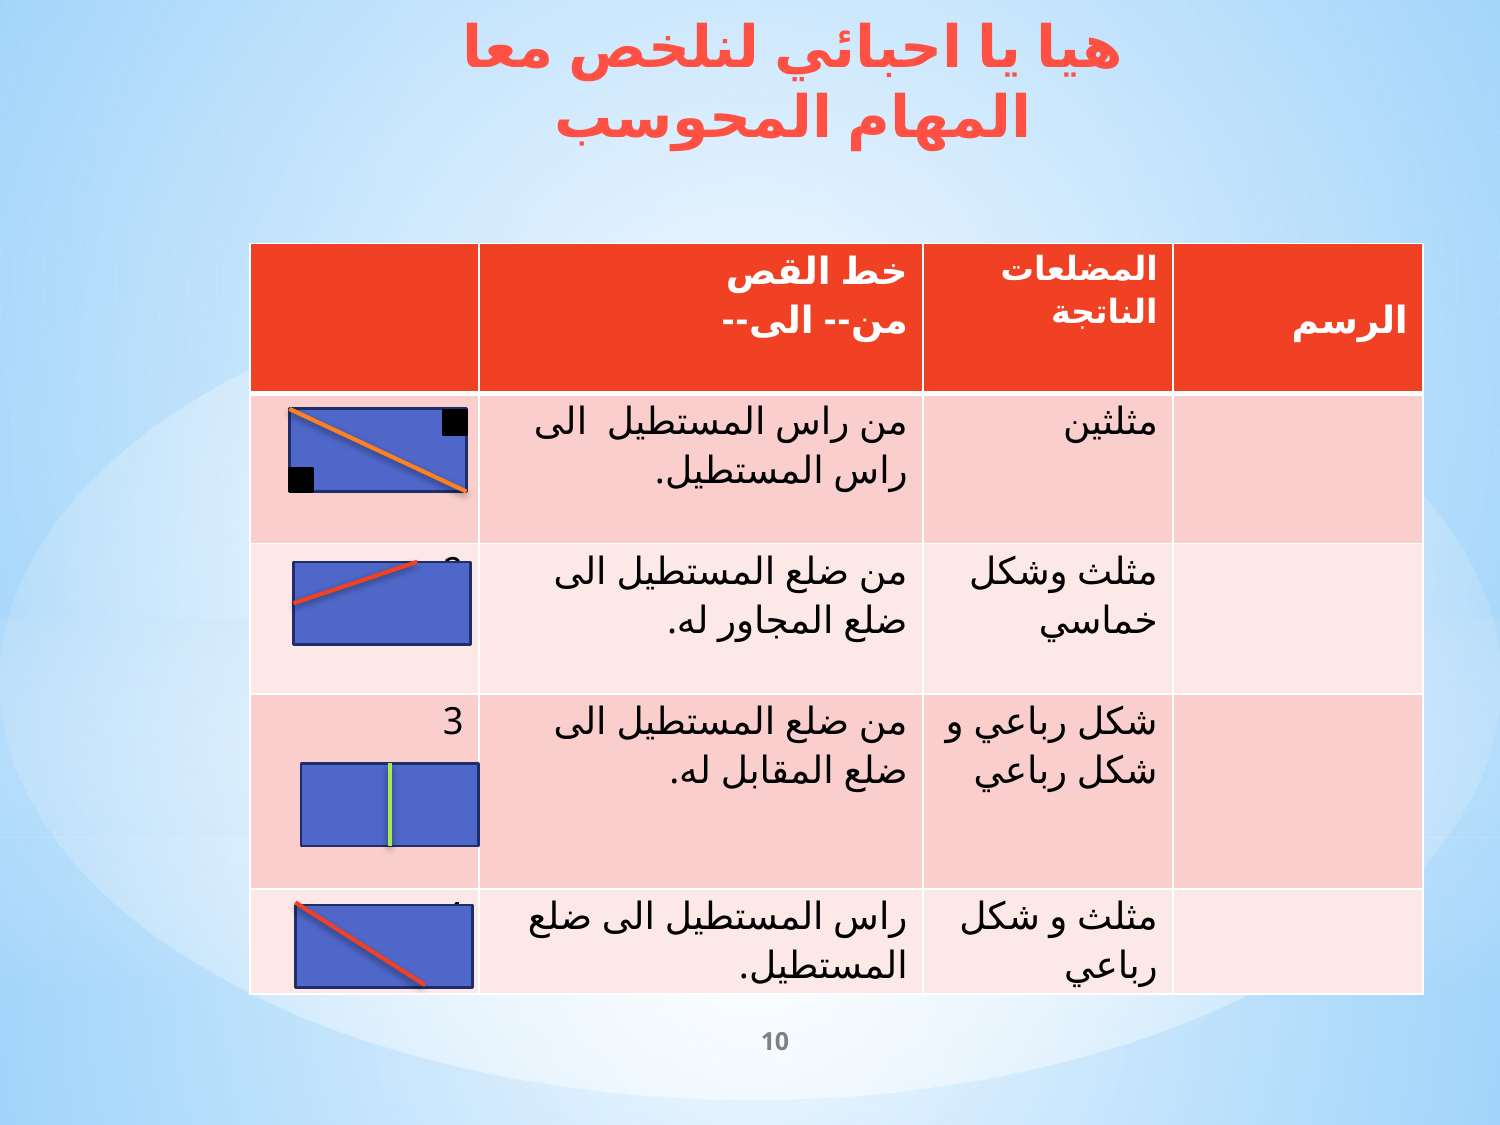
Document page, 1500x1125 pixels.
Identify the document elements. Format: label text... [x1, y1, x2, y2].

table_cell [1174, 544, 1422, 693]
table_cell 3 [251, 695, 478, 888]
table_cell مثلثين [924, 396, 1172, 543]
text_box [288, 408, 467, 492]
table_cell راس المستطيل الى ضلع المستطيل. [480, 890, 922, 993]
table_cell 1 [251, 396, 478, 543]
table_header خط القص من-- الى-- [480, 244, 922, 391]
table_cell [1174, 890, 1422, 993]
table_cell من راس المستطيل الى راس المستطيل. [480, 396, 922, 543]
table_cell مثلث و شكل رباعي [924, 890, 1172, 993]
text_box [292, 561, 472, 646]
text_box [295, 902, 426, 986]
table_header الرسم [1174, 244, 1422, 391]
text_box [293, 561, 418, 604]
text_box [300, 762, 377, 847]
text_box هيا يا احبائي لنلخص معا المهام المحوسب [447, 1, 1138, 157]
table_cell 4 [251, 890, 478, 993]
table_cell [1174, 396, 1422, 543]
table_cell شكل رباعي و شكل رباعي [924, 695, 1172, 888]
text_box [379, 762, 480, 847]
table_cell من ضلع المستطيل الى ضلع المجاور له. [480, 544, 922, 693]
table_cell مثلث وشكل خماسي [924, 544, 1172, 693]
slide_number 10 [624, 1012, 925, 1073]
table_cell [1174, 695, 1422, 888]
table_cell من ضلع المستطيل الى ضلع المقابل له. [480, 695, 922, 888]
table_header [251, 244, 478, 391]
table_cell 2 [251, 544, 478, 693]
text_box [428, 904, 474, 989]
table_header المضلعات الناتجة [924, 244, 1172, 391]
